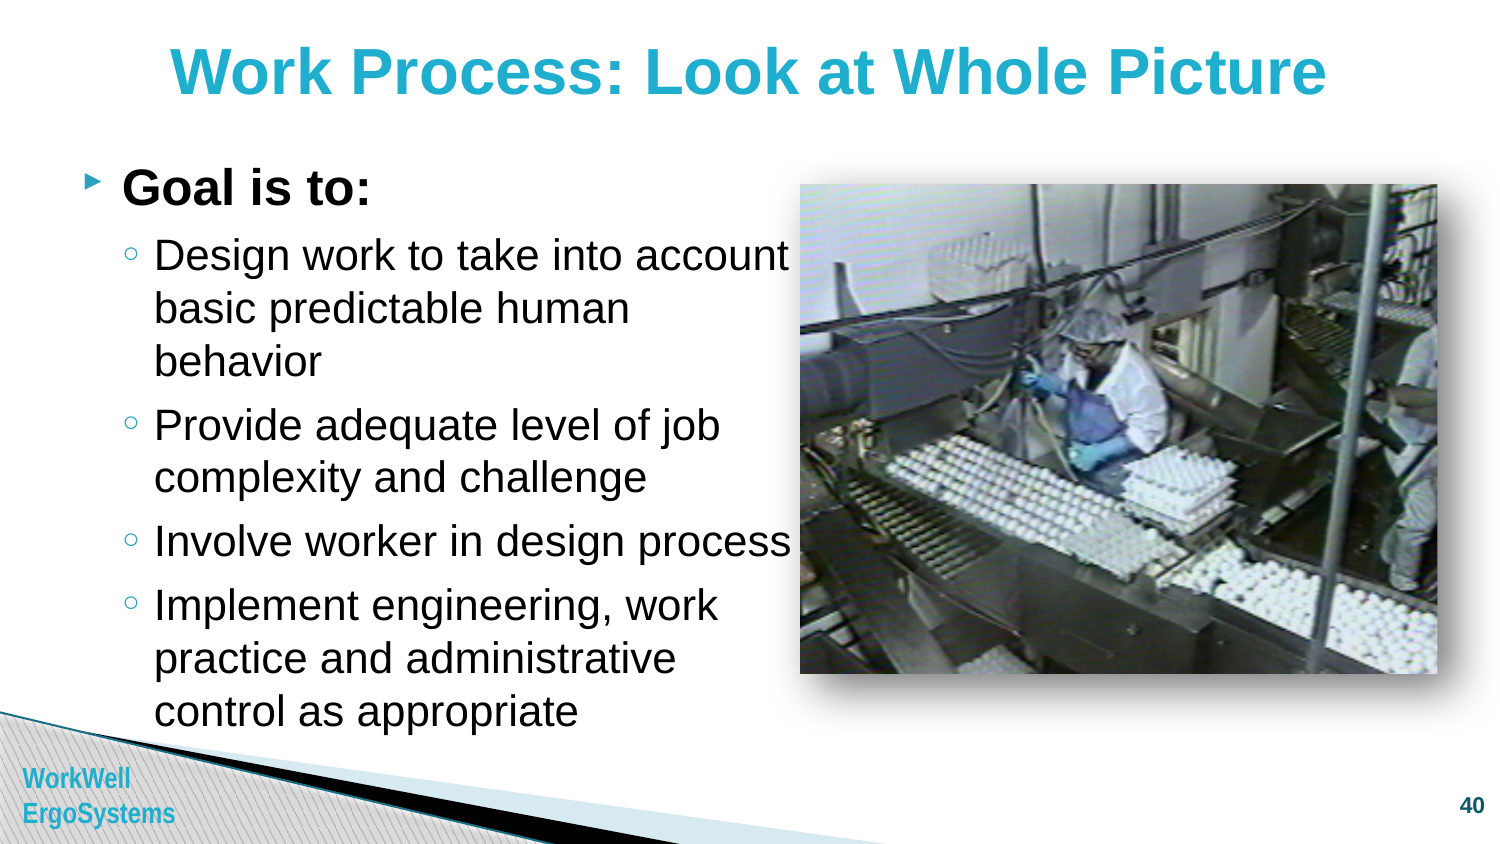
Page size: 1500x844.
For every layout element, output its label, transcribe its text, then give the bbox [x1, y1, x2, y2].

title Work Process: Look at Whole Picture [0, 21, 1500, 116]
list Goal is to: Design work to take into account basic predictable human behavior Provide adequate level of job complexity and challenge Involve worker in design process Implement engineering, work practice and administrative control as appropriate [50, 146, 825, 747]
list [799, 184, 1438, 674]
slide_number 40 [1440, 768, 1500, 826]
